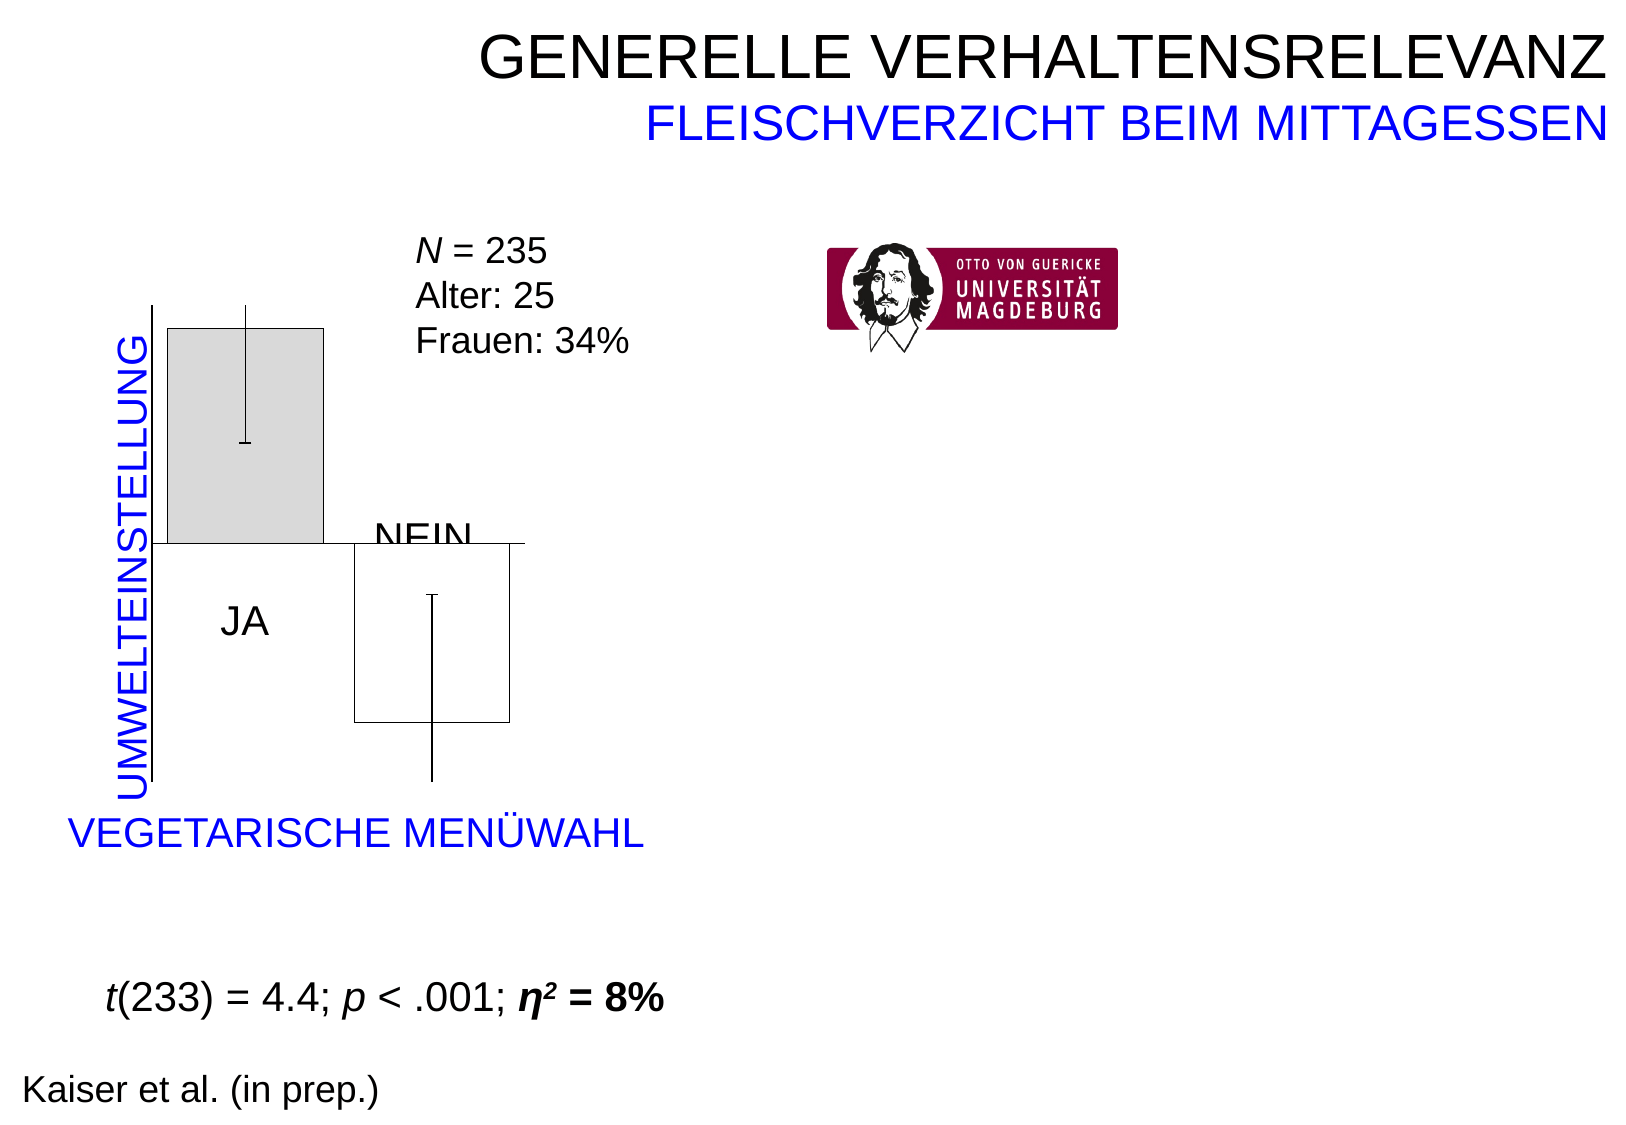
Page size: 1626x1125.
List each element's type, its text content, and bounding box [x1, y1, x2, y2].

text_box t(233) = 4.4; p < .001; η2 = 8% [90, 962, 680, 1028]
text_box Generelle Verhaltensrelevanz Fleischverzicht beim Mittagessen [0, 0, 1625, 167]
text_box Kaiser et al. (in prep.) [9, 1058, 612, 1117]
text_box N = 235 Alter: 25 Frauen: 34% [400, 218, 645, 368]
chart [144, 294, 534, 793]
text_box vegetarische Menüwahl [29, 798, 684, 864]
picture [827, 243, 1118, 353]
text_box Umwelteinstellung [97, 279, 163, 858]
